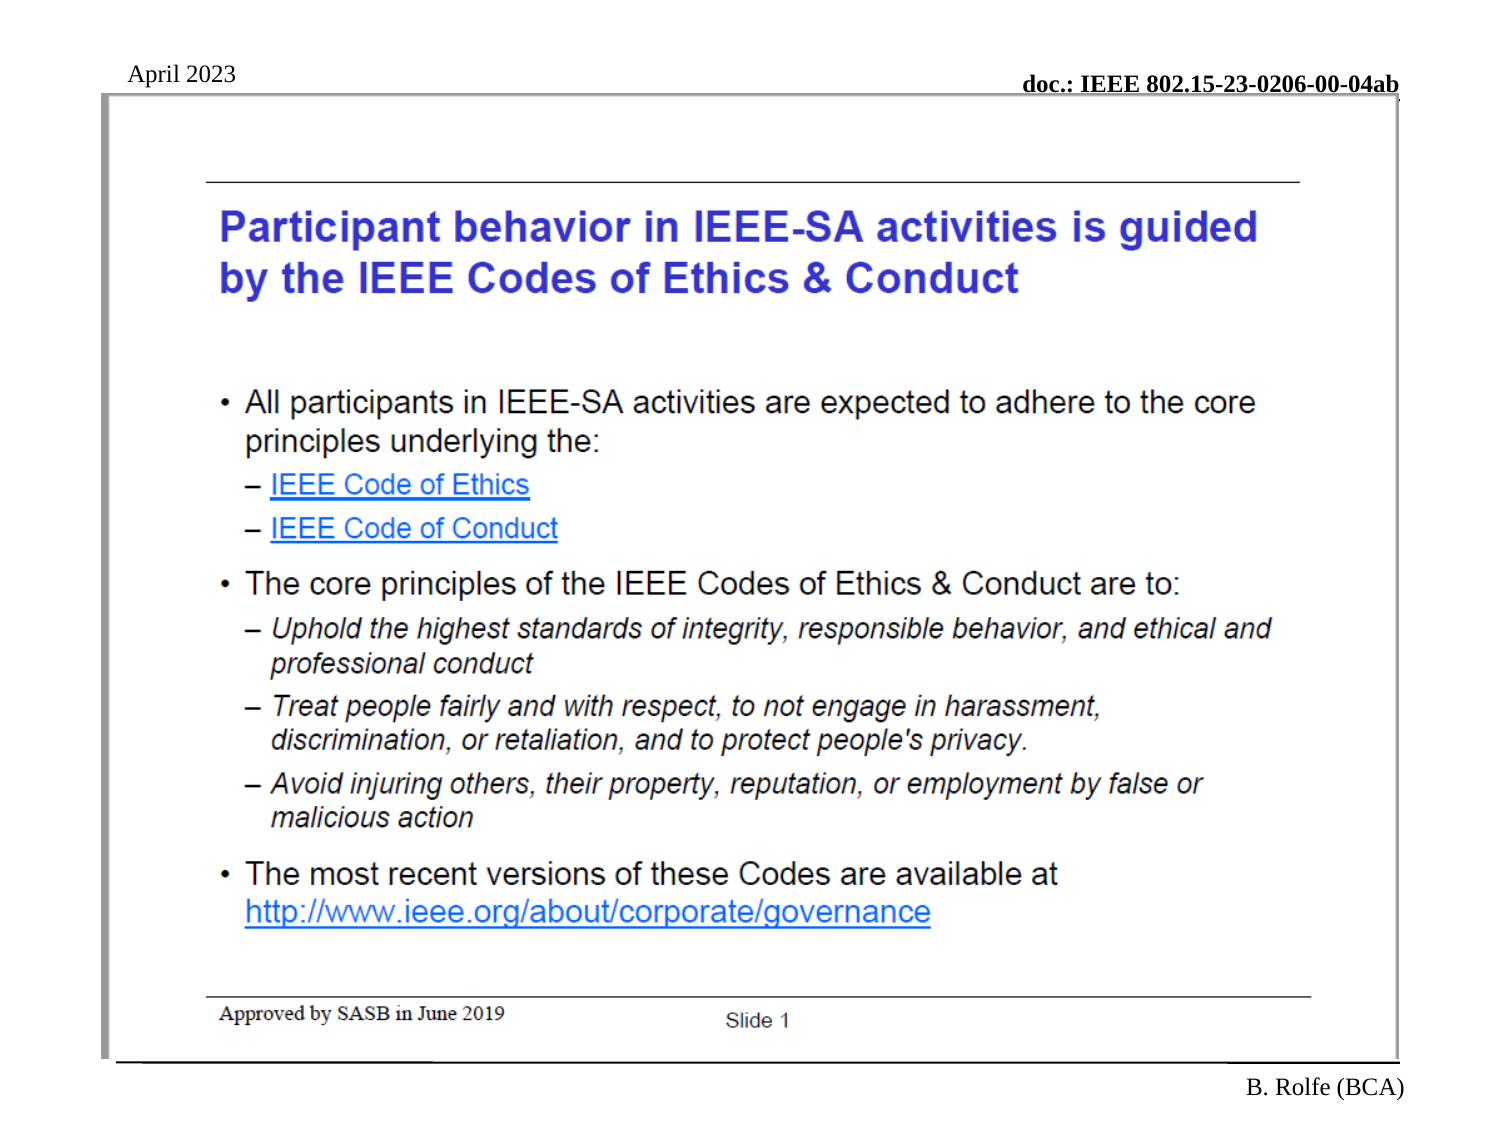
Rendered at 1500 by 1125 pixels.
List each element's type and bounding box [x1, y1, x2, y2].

picture [101, 93, 1399, 1059]
